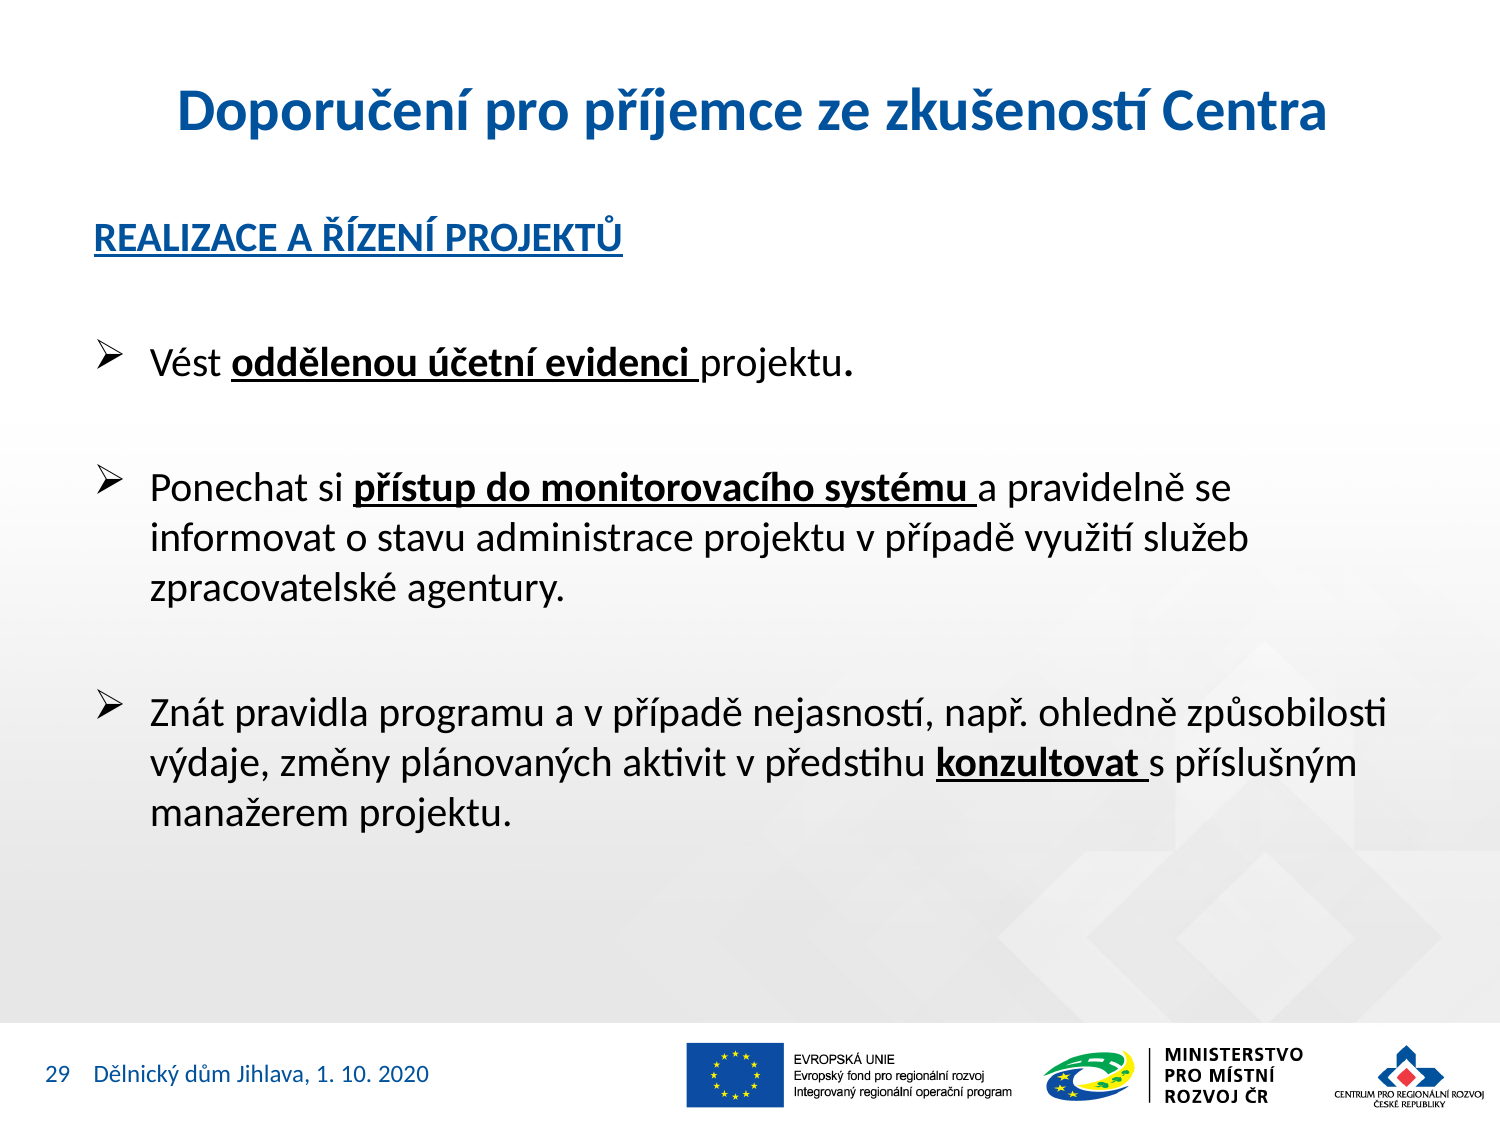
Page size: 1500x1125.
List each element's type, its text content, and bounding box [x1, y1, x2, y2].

list Realizace a řízení projektů Vést oddělenou účetní evidenci projektu. Ponechat si přístup do monitorovacího systému a pravidelně se informovat o stavu administrace projektu v případě využití služeb zpracovatelské agentury. Znát pravidla programu a v případě nejasností, např. ohledně způsobilosti výdaje, změny plánovaných aktivit v předstihu konzultovat s příslušným manažerem projektu. [78, 201, 1429, 1029]
title Doporučení pro příjemce ze zkušeností Centra [78, 38, 1429, 174]
footer Dělnický dům Jihlava, 1. 10. 2020 [78, 1042, 665, 1103]
picture [0, 0, 1500, 1125]
slide_number 29 [30, 1042, 78, 1103]
